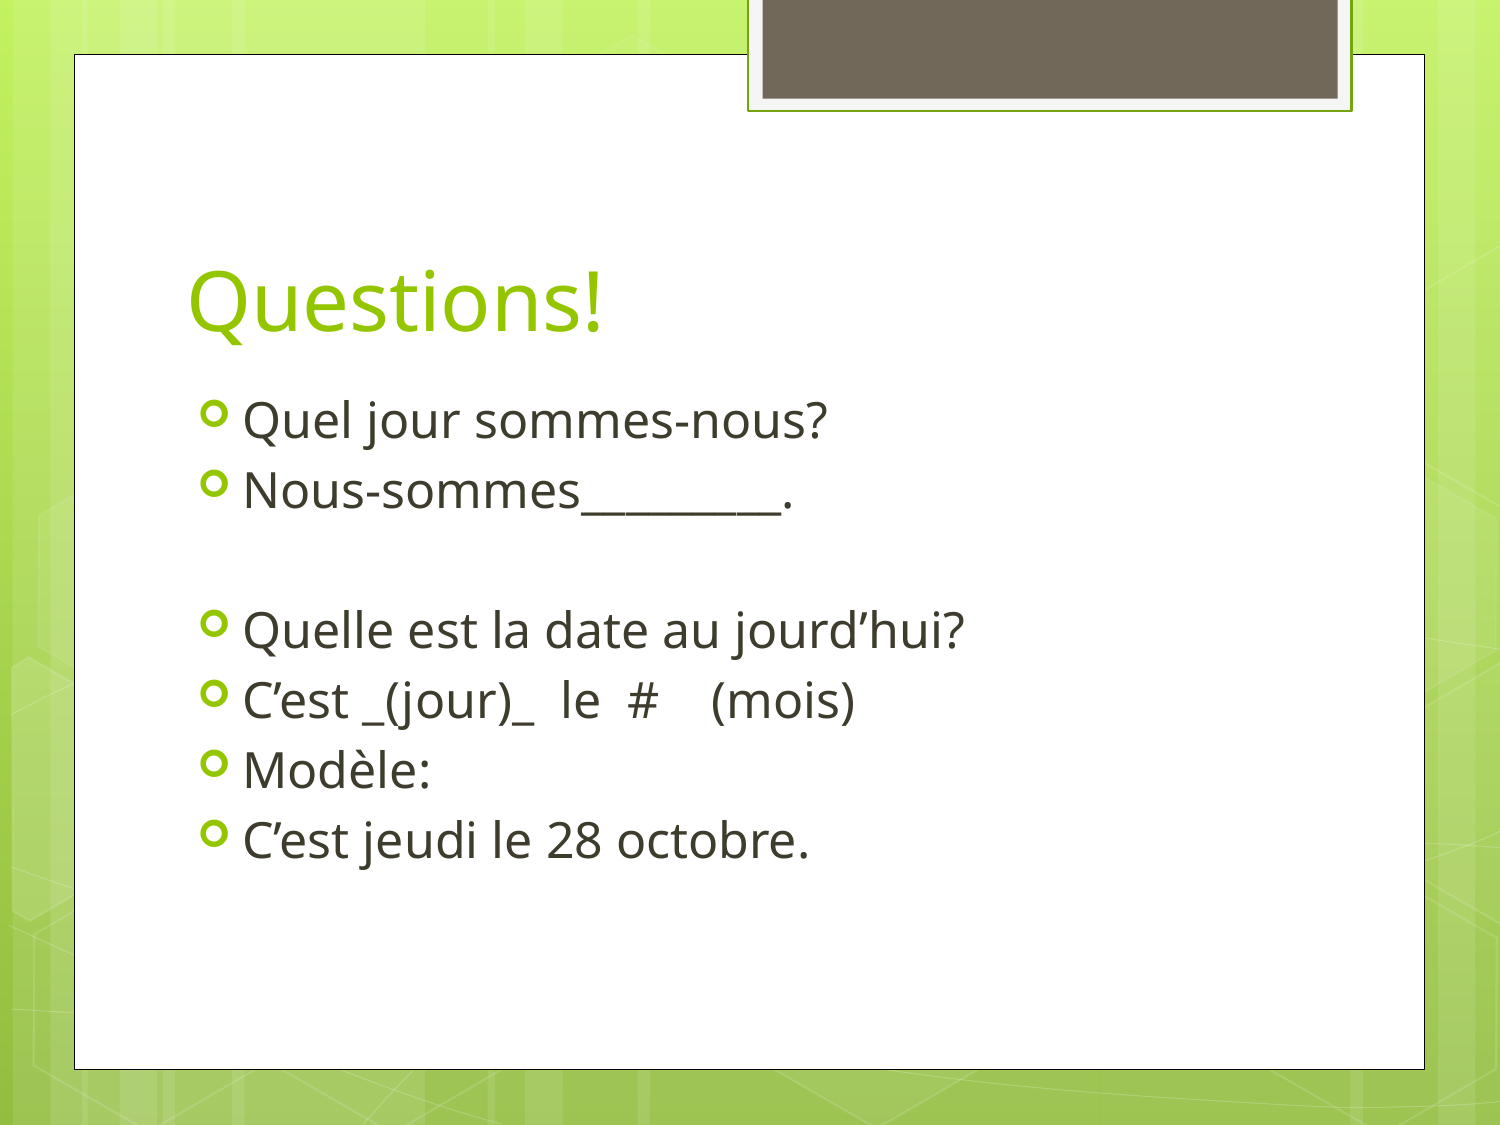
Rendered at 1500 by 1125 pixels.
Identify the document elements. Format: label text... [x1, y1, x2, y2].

list Quel jour sommes-nous? Nous-sommes_________. Quelle est la date au jourd’hui? C’est _(jour)_ le # (mois) Modèle: C’est jeudi le 28 octobre. [171, 381, 1283, 957]
title Questions! [171, 168, 1324, 357]
